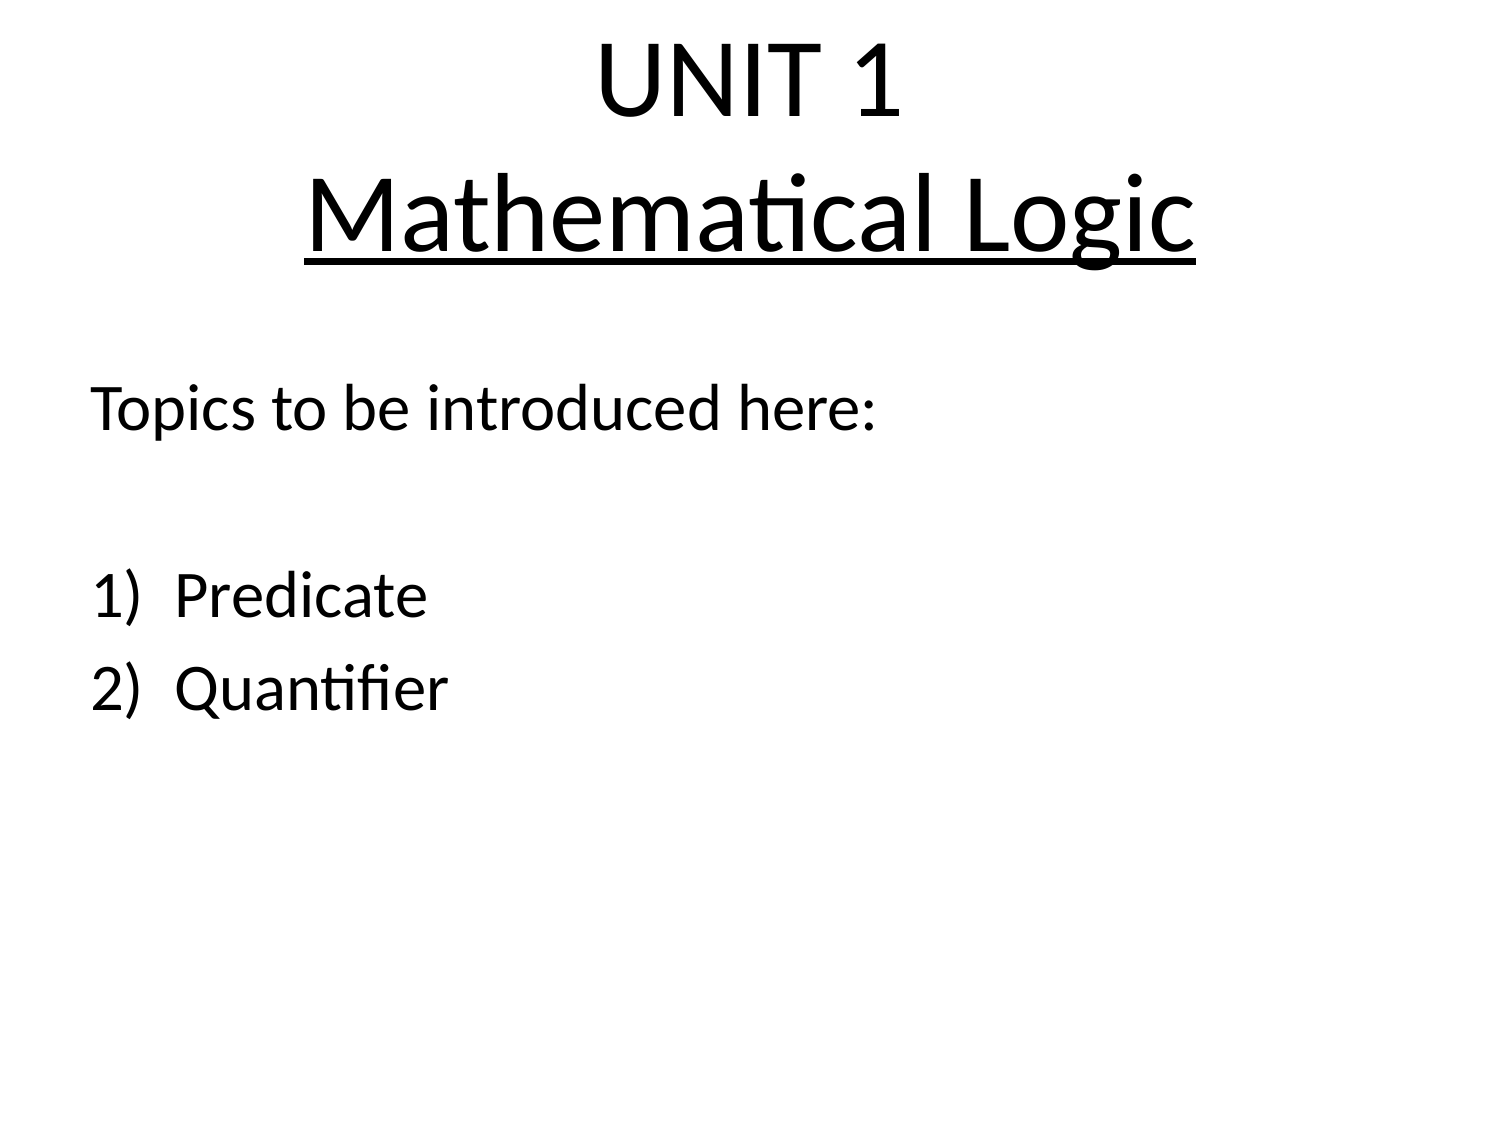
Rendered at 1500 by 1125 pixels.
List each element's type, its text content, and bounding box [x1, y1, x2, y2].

list Topics to be introduced here: Predicate Quantifier [75, 262, 1425, 1005]
title UNIT 1 Mathematical Logic [75, 45, 1425, 233]
